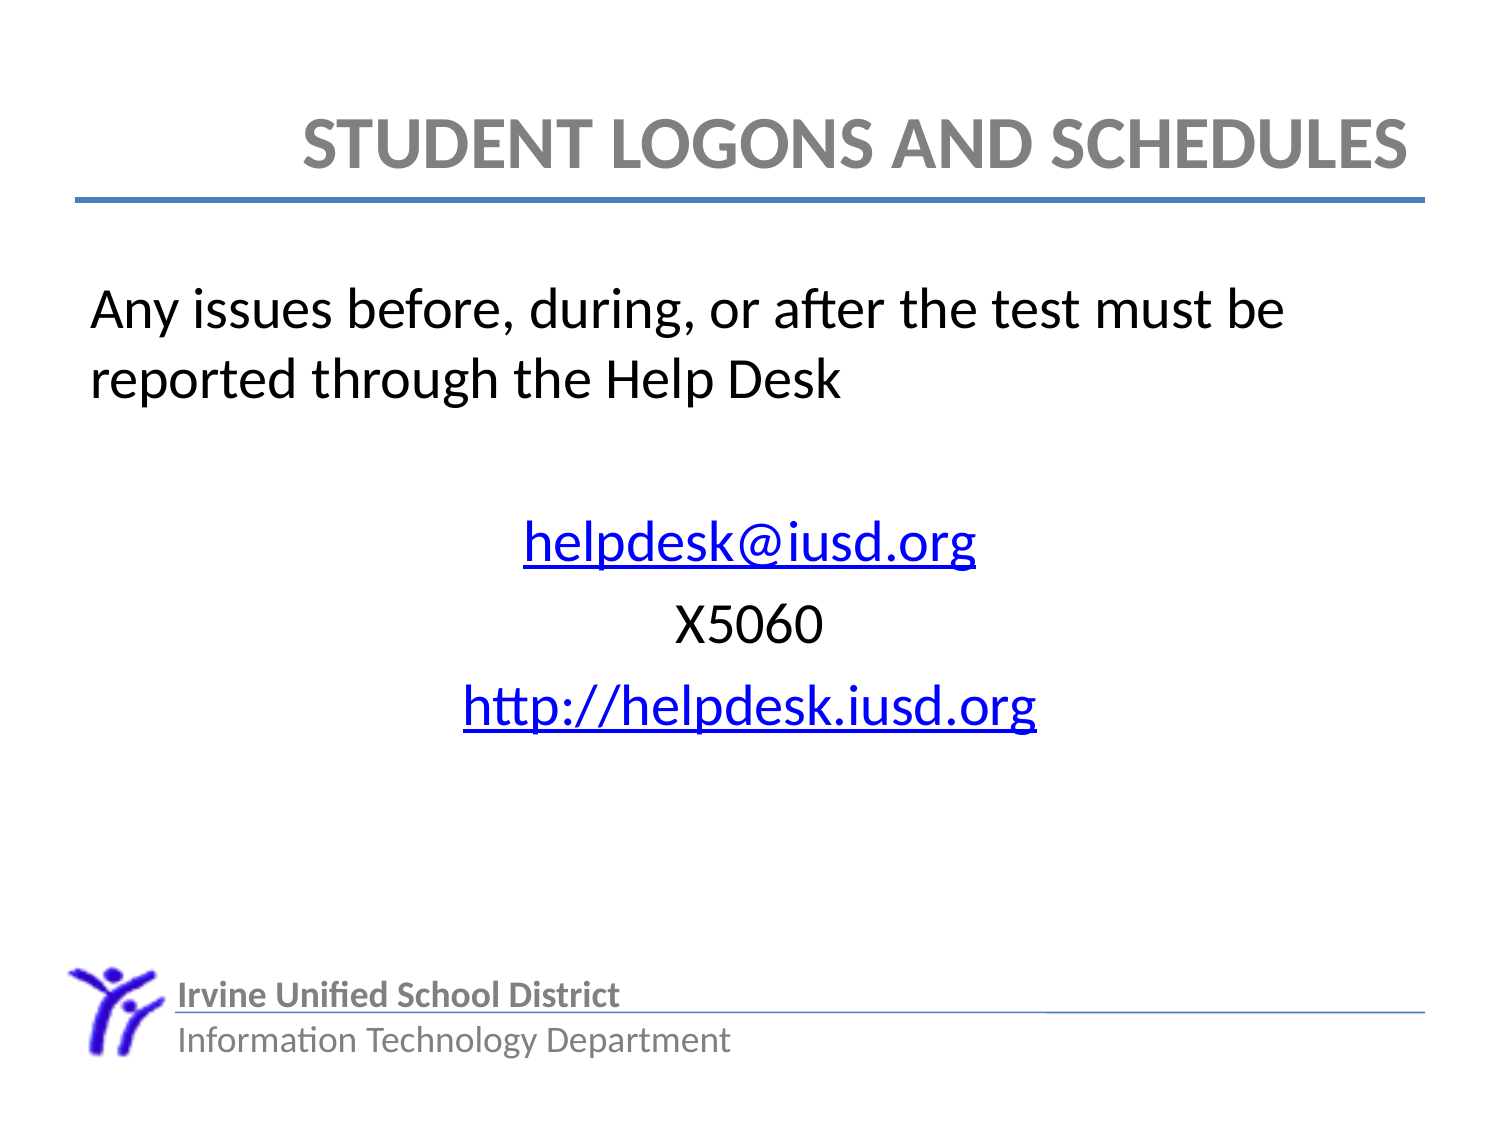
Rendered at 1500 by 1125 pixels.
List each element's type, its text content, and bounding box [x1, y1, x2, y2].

picture [62, 962, 175, 1063]
list Any issues before, during, or after the test must be reported through the Help Desk helpdesk@iusd.org X5060 http://helpdesk.iusd.org [75, 262, 1425, 963]
title Student Logons and Schedules [75, 45, 1425, 233]
